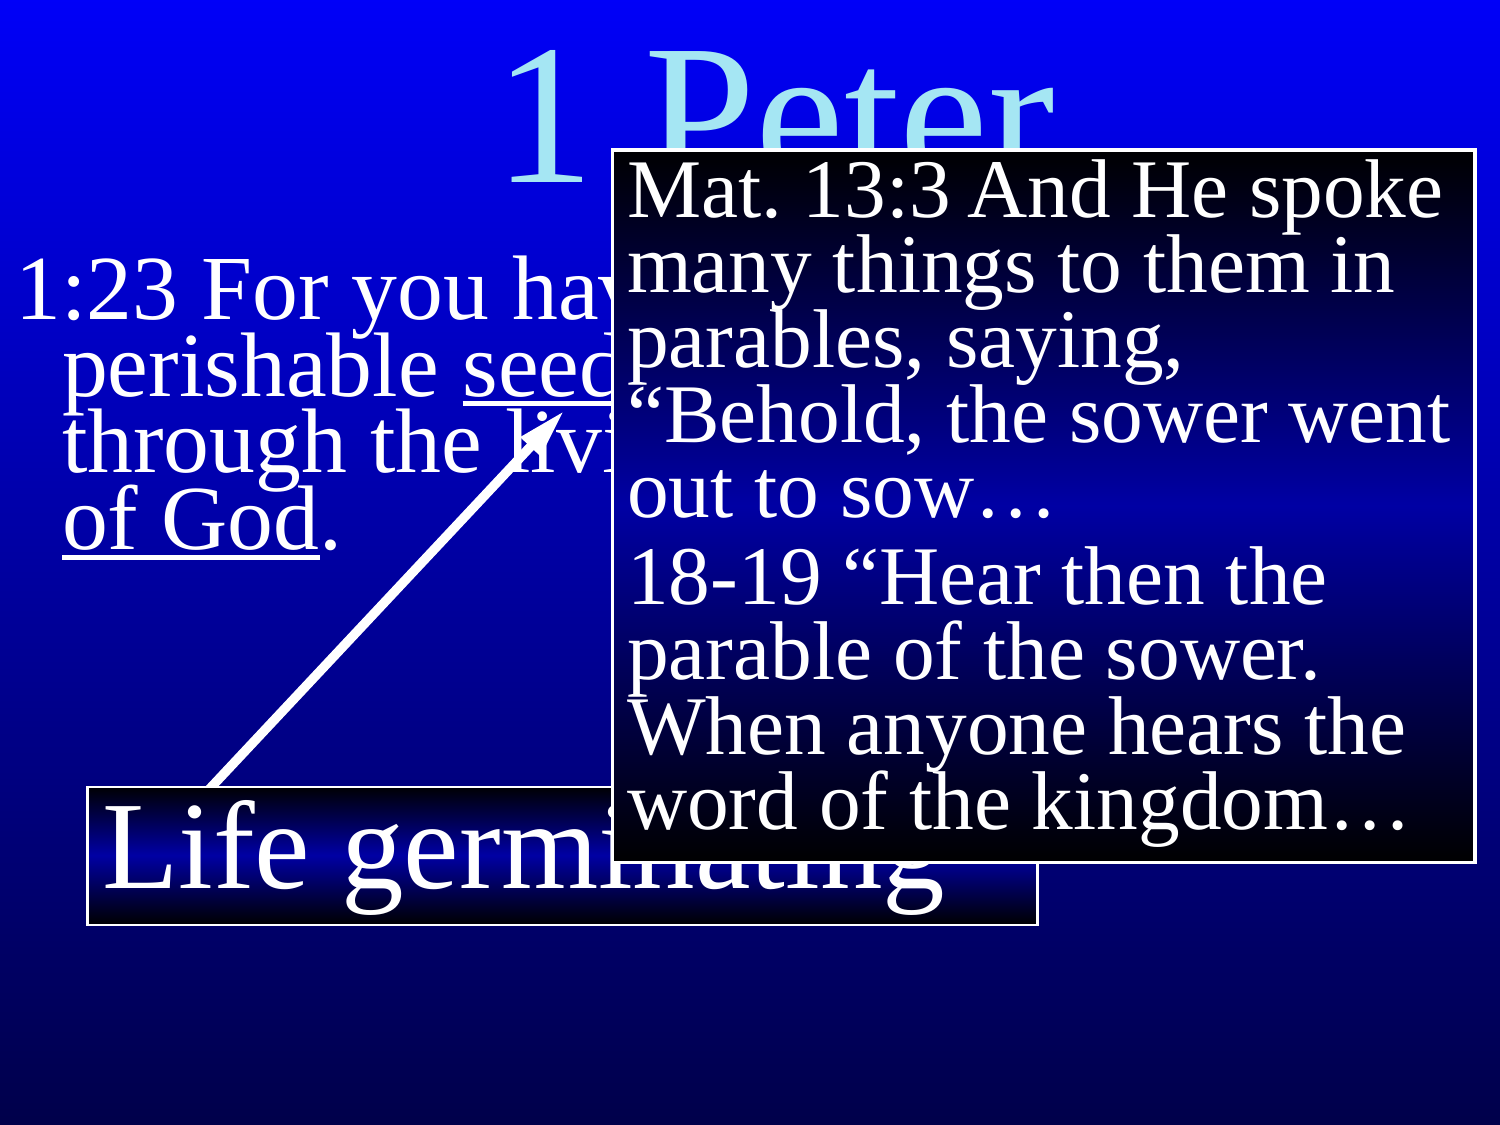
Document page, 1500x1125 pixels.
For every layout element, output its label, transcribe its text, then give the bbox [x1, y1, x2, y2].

text_box Mat. 13:3 And He spoke many things to them in parables, saying, “Behold, the sower went out to sow… 18-19 “Hear then the parable of the sower. When anyone hears the word of the kingdom… [612, 149, 1475, 863]
text_box Life germinating [87, 787, 1038, 925]
list 1:23 For you have been reborn, not of perishable seed, but of imperishable, through the living and enduring word of God. [0, 250, 1500, 1051]
text_box 1 Peter [0, 0, 1500, 250]
text_box [211, 412, 563, 787]
